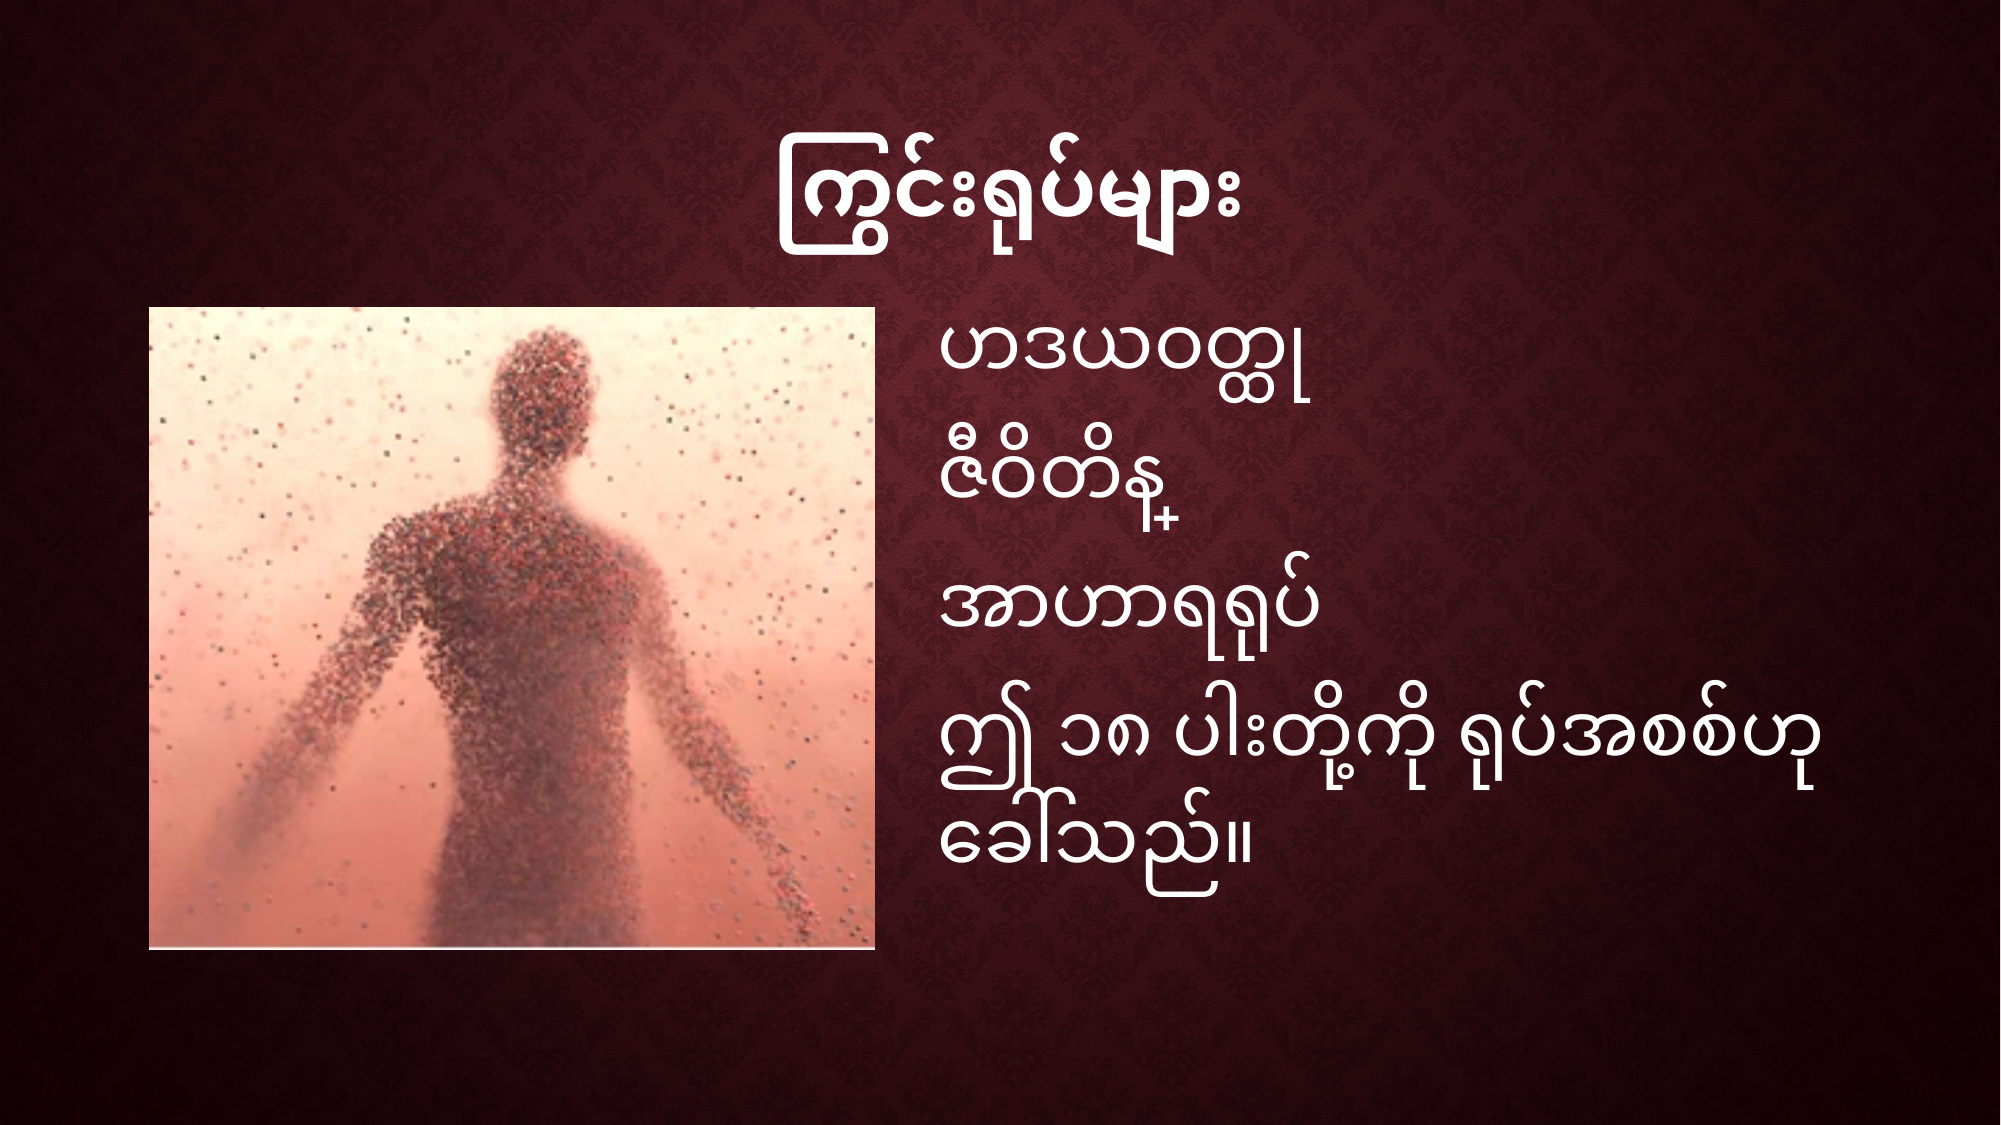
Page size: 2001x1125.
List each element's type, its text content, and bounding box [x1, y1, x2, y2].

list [149, 307, 875, 951]
list ဟဒယဝတ္ထု ဇီဝိတိန္ဒြေ အာဟာရရုပ် ဤ ၁၈ ပါးတို့ကို ရုပ်အစစ်ဟု ခေါ်သည်။ [922, 268, 1849, 950]
title ကြွင်းရုပ်များ [149, 99, 1849, 279]
